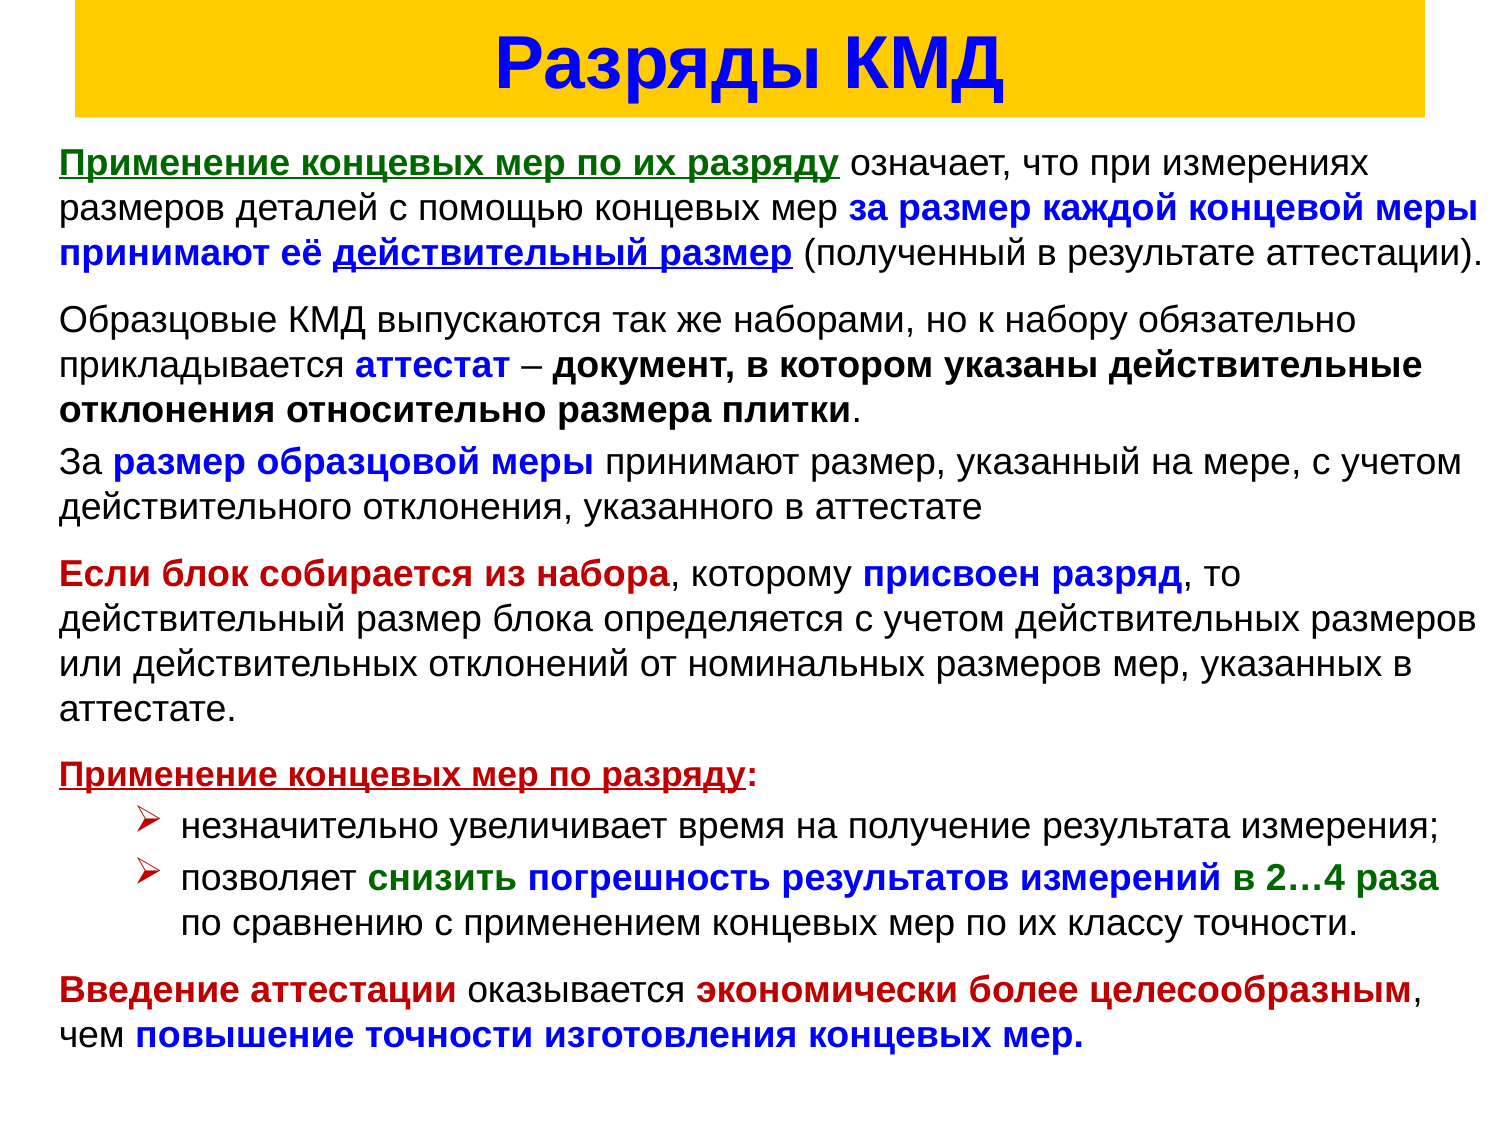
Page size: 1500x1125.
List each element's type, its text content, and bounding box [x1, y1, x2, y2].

list Применение концевых мер по их разряду означает, что при измерениях размеров деталей с помощью концевых мер за размер каждой концевой меры принимают её действительный размер (полученный в результате аттестации). Образцовые КМД выпускаются так же наборами, но к набору обязательно прикладывается аттестат – документ, в котором указаны действительные отклонения относительно размера плитки. За размер образцовой меры принимают размер, указанный на мере, с учетом действительного отклонения, указанного в аттестате Если блок собирается из набора, которому присвоен разряд, то действительный размер блока определяется с учетом действительных размеров или действительных отклонений от номинальных размеров мер, указанных в аттестате. Применение концевых мер по разряду: незначительно увеличивает время на получение результата измерения; позволяет снизить погрешность результатов измерений в 2…4 раза по сравнению с применением концевых мер по их классу точности. Введение аттестации оказывается экономически более целесообразным, чем повышение точности изготовления концевых мер. [43, 130, 1500, 1106]
title Разряды КМД [75, 0, 1425, 118]
